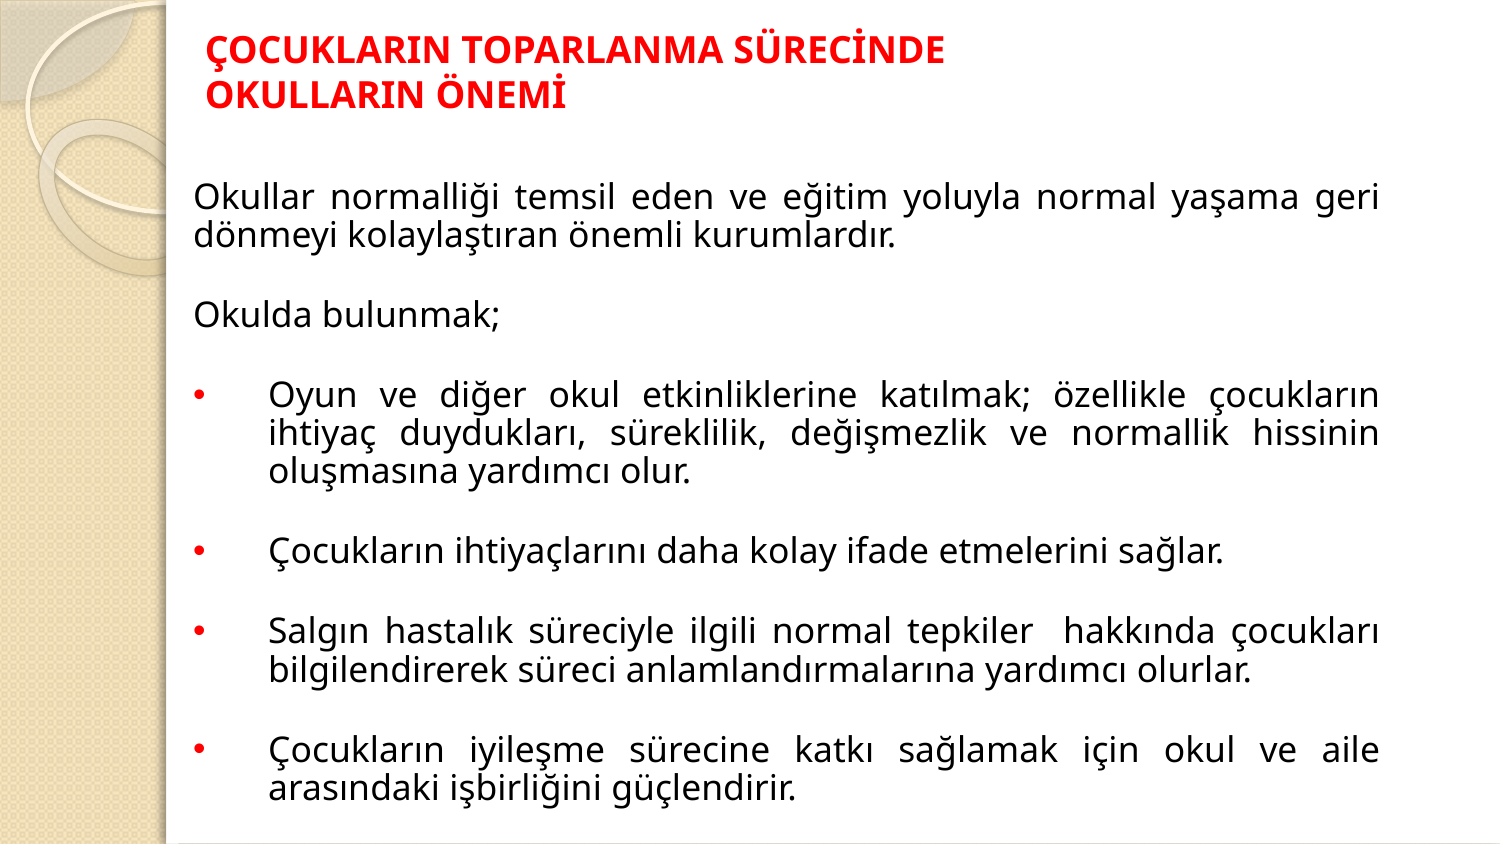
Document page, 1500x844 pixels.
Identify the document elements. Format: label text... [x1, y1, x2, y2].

text_box ÇOCUKLARIN TOPARLANMA SÜRECİNDE OKULLARIN ÖNEMİ [199, 23, 1090, 119]
text_box Okullar normalliği temsil eden ve eğitim yoluyla normal yaşama geri dönmeyi kolaylaştıran önemli kurumlardır. Okulda bulunmak; Oyun ve diğer okul etkinliklerine katılmak; özellikle çocukların ihtiyaç duydukları, süreklilik, değişmezlik ve normallik hissinin oluşmasına yardımcı olur. Çocukların ihtiyaçlarını daha kolay ifade etmelerini sağlar. Salgın hastalık süreciyle ilgili normal tepkiler hakkında çocukları bilgilendirerek süreci anlamlandırmalarına yardımcı olurlar. Çocukların iyileşme sürecine katkı sağlamak için okul ve aile arasındaki işbirliğini güçlendirir. [187, 175, 1387, 694]
